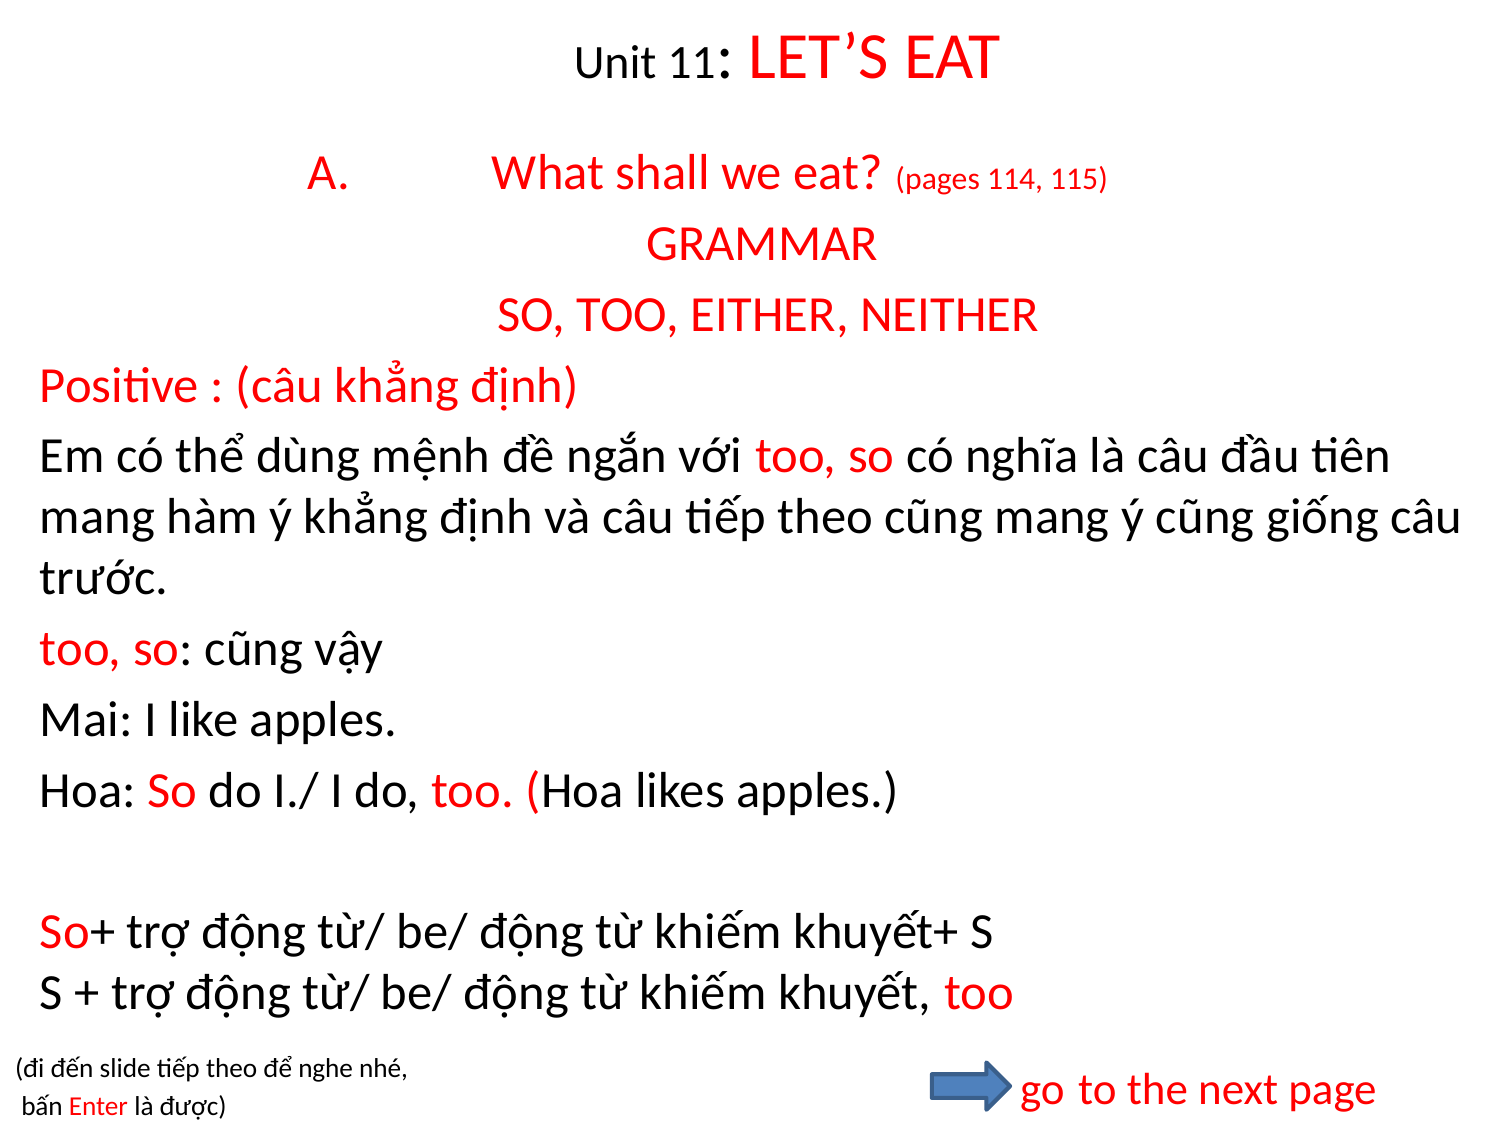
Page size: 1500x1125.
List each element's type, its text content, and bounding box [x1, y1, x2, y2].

text_box (đi đến slide tiếp theo để nghe nhé, bấn Enter là được) [0, 1042, 500, 1125]
text_box [929, 1060, 1013, 1112]
subtitle What shall we eat? (pages 114, 115) GRAMMAR SO, TOO, EITHER, NEITHER Positive : (câu khẳng định) Em có thể dùng mệnh đề ngắn với too, so có nghĩa là câu đầu tiên mang hàm ý khẳng định và câu tiếp theo cũng mang ý cũng giống câu trước. too, so: cũng vậy Mai: I like apples. Hoa: So do I./ I do, too. (Hoa likes apples.) So+ trợ động từ/ be/ động từ khiếm khuyết+ S S + trợ động từ/ be/ động từ khiếm khuyết, too [24, 131, 1500, 1038]
title Unit 11: LET’S EAT [75, 5, 1500, 100]
text_box go to the next page [774, 1037, 1448, 1125]
